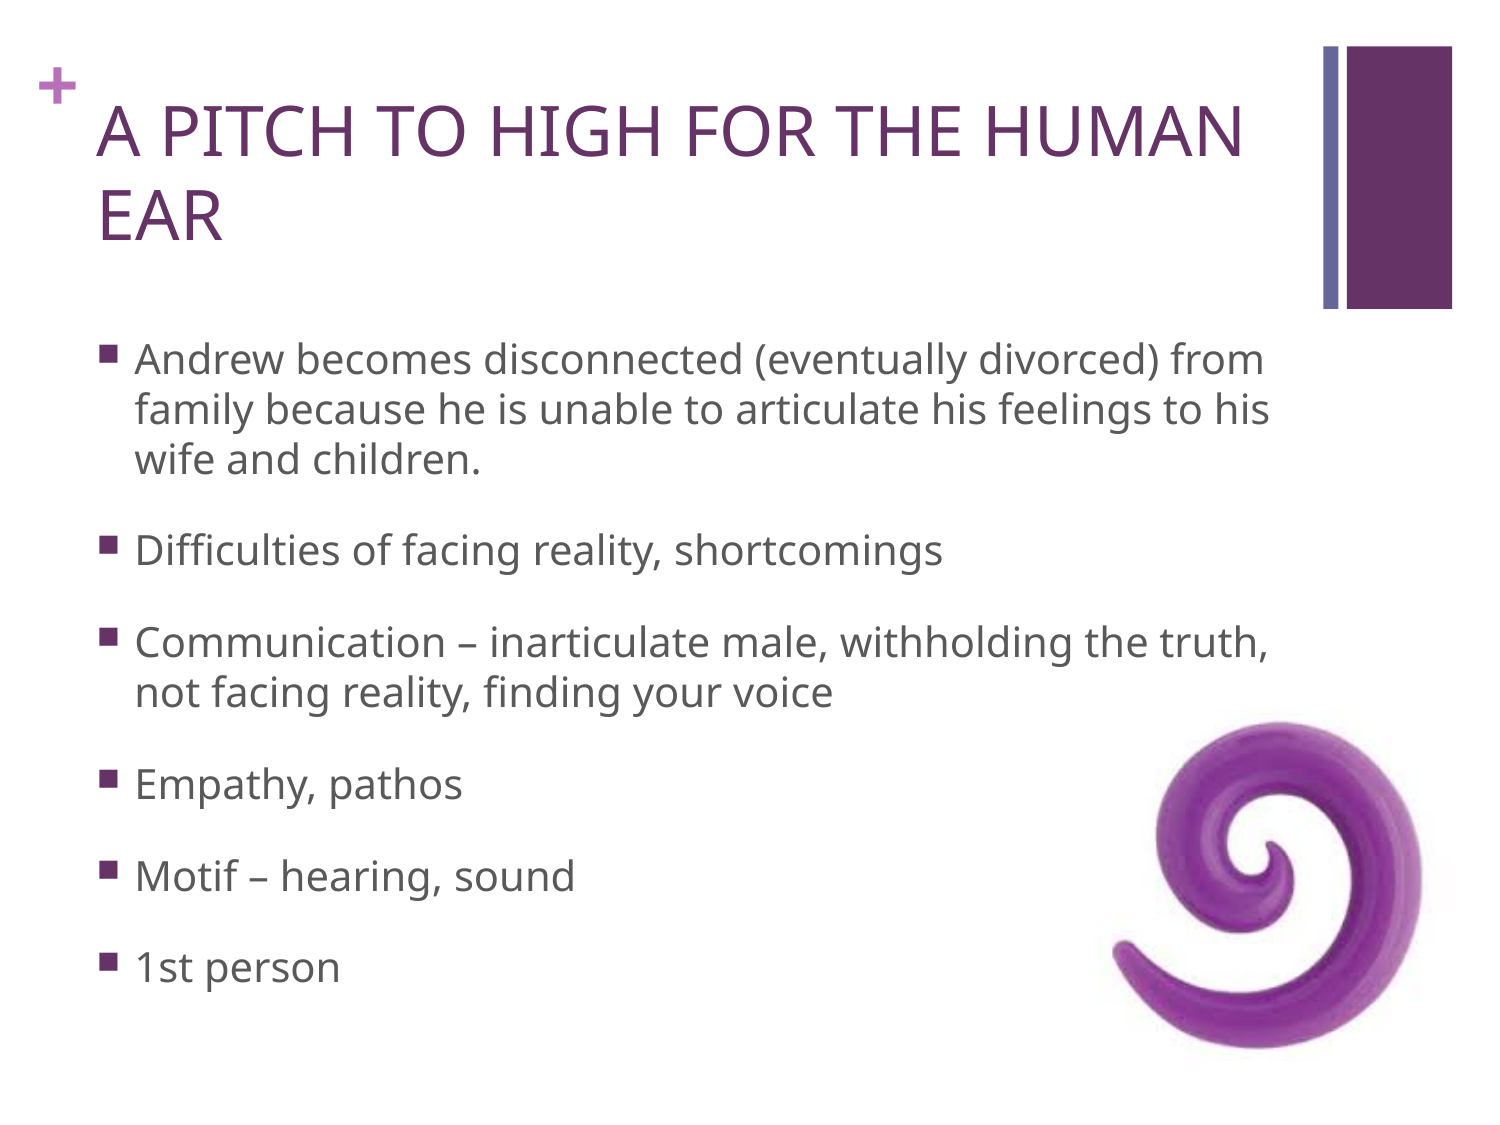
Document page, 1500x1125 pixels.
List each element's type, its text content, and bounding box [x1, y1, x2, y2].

list Andrew becomes disconnected (eventually divorced) from family because he is unable to articulate his feelings to his wife and children. Difficulties of facing reality, shortcomings Communication – inarticulate male, withholding the truth, not facing reality, finding your voice Empathy, pathos Motif – hearing, sound 1st person [81, 324, 1322, 1005]
picture [1068, 680, 1481, 1093]
title A PITCH TO HIGH FOR THE HUMAN EAR [81, 79, 1322, 263]
